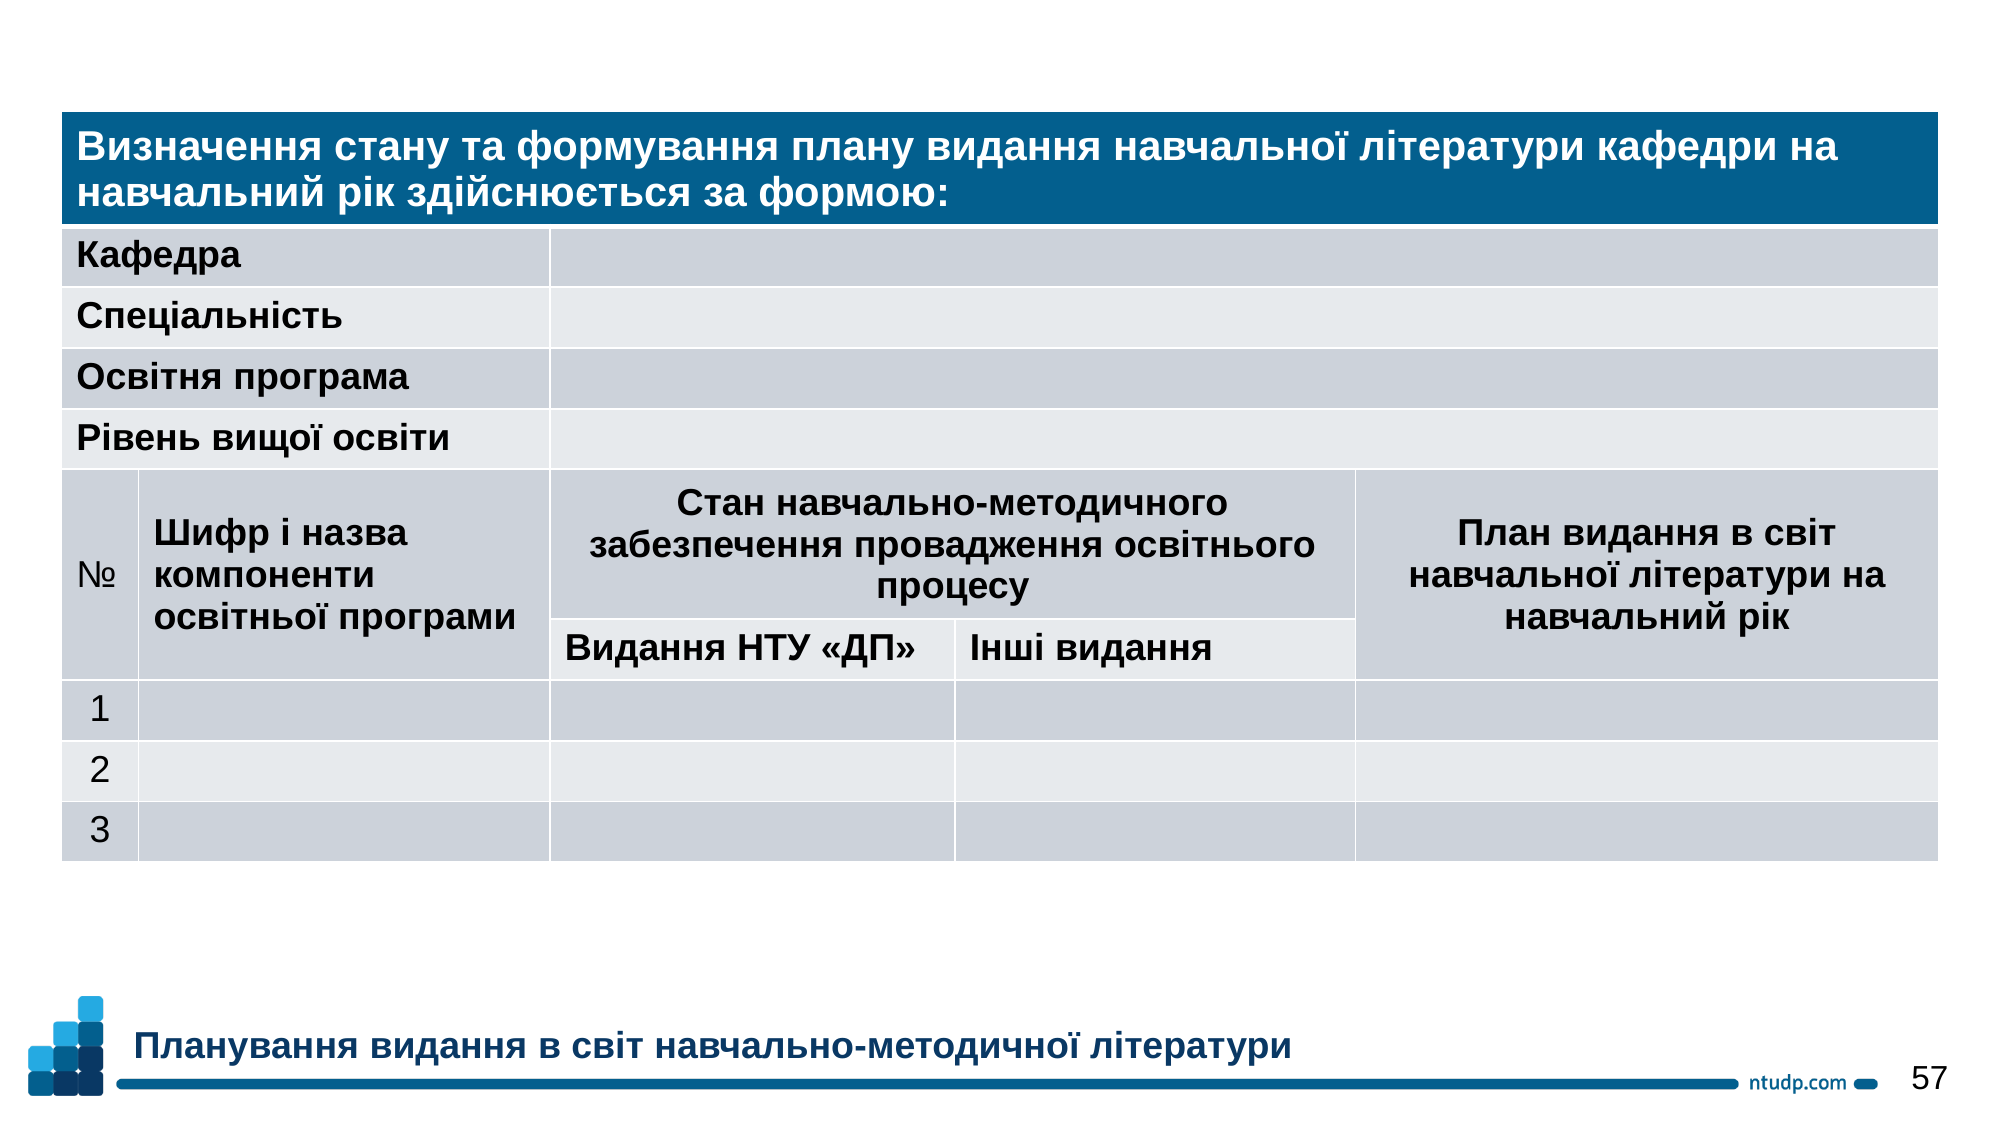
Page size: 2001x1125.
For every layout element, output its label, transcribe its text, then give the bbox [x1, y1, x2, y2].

table_cell [139, 802, 549, 861]
table_cell [956, 681, 1355, 740]
table_cell 3 [62, 802, 138, 861]
table_cell Шифр і назва компоненти освітньої програми [139, 470, 549, 679]
text_box Планування видання в світ навчально-методичної літератури [118, 1013, 1632, 1074]
table_cell 2 [62, 742, 138, 801]
table_cell Спеціальність [62, 288, 549, 347]
picture [28, 996, 1878, 1096]
table_cell Рівень вищої освіти [62, 410, 549, 468]
table_cell Кафедра [62, 229, 549, 286]
table_cell [551, 349, 1938, 408]
table_cell Видання НТУ «ДП» [551, 620, 954, 679]
table_cell [1356, 681, 1938, 740]
table_cell [956, 802, 1355, 861]
table_cell Стан навчально-методичного забезпечення провадження освітнього процесу [551, 470, 1355, 618]
table_cell [1356, 742, 1938, 801]
table_cell [1356, 802, 1938, 861]
table_cell Інші видання [956, 620, 1355, 679]
table_cell [551, 288, 1938, 347]
table_cell [551, 681, 954, 740]
table_cell [139, 742, 549, 801]
table_cell [551, 229, 1938, 286]
table_cell [956, 742, 1355, 801]
table_cell Освітня програма [62, 349, 549, 408]
table_cell [551, 742, 954, 801]
table_header Визначення стану та формування плану видання навчальної літератури кафедри на навчальний рік здійснюється за формою: [62, 112, 1938, 224]
table_cell 1 [62, 681, 138, 740]
table_cell План видання в світ навчальної літератури на навчальний рік [1356, 470, 1938, 679]
table_cell [551, 802, 954, 861]
table_cell № [62, 470, 138, 679]
table_cell [139, 681, 549, 740]
table_cell [551, 410, 1938, 468]
